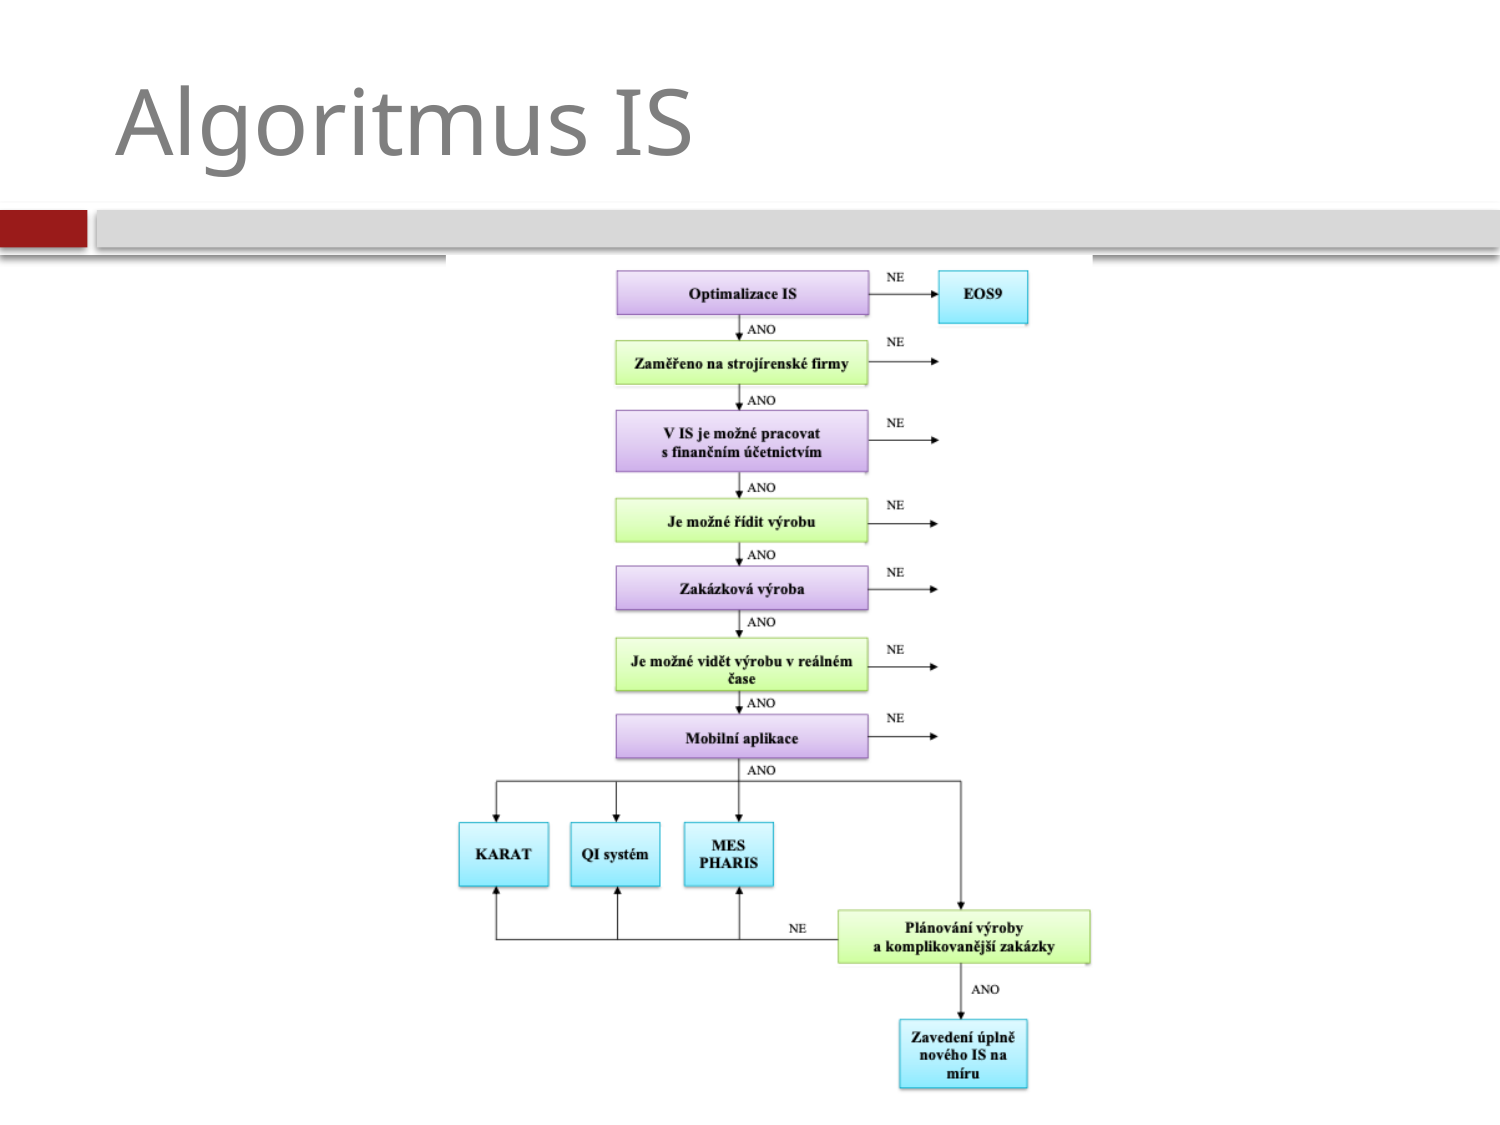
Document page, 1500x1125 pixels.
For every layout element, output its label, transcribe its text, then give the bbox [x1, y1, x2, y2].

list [445, 254, 1093, 1107]
title Algoritmus IS [100, 37, 1438, 200]
